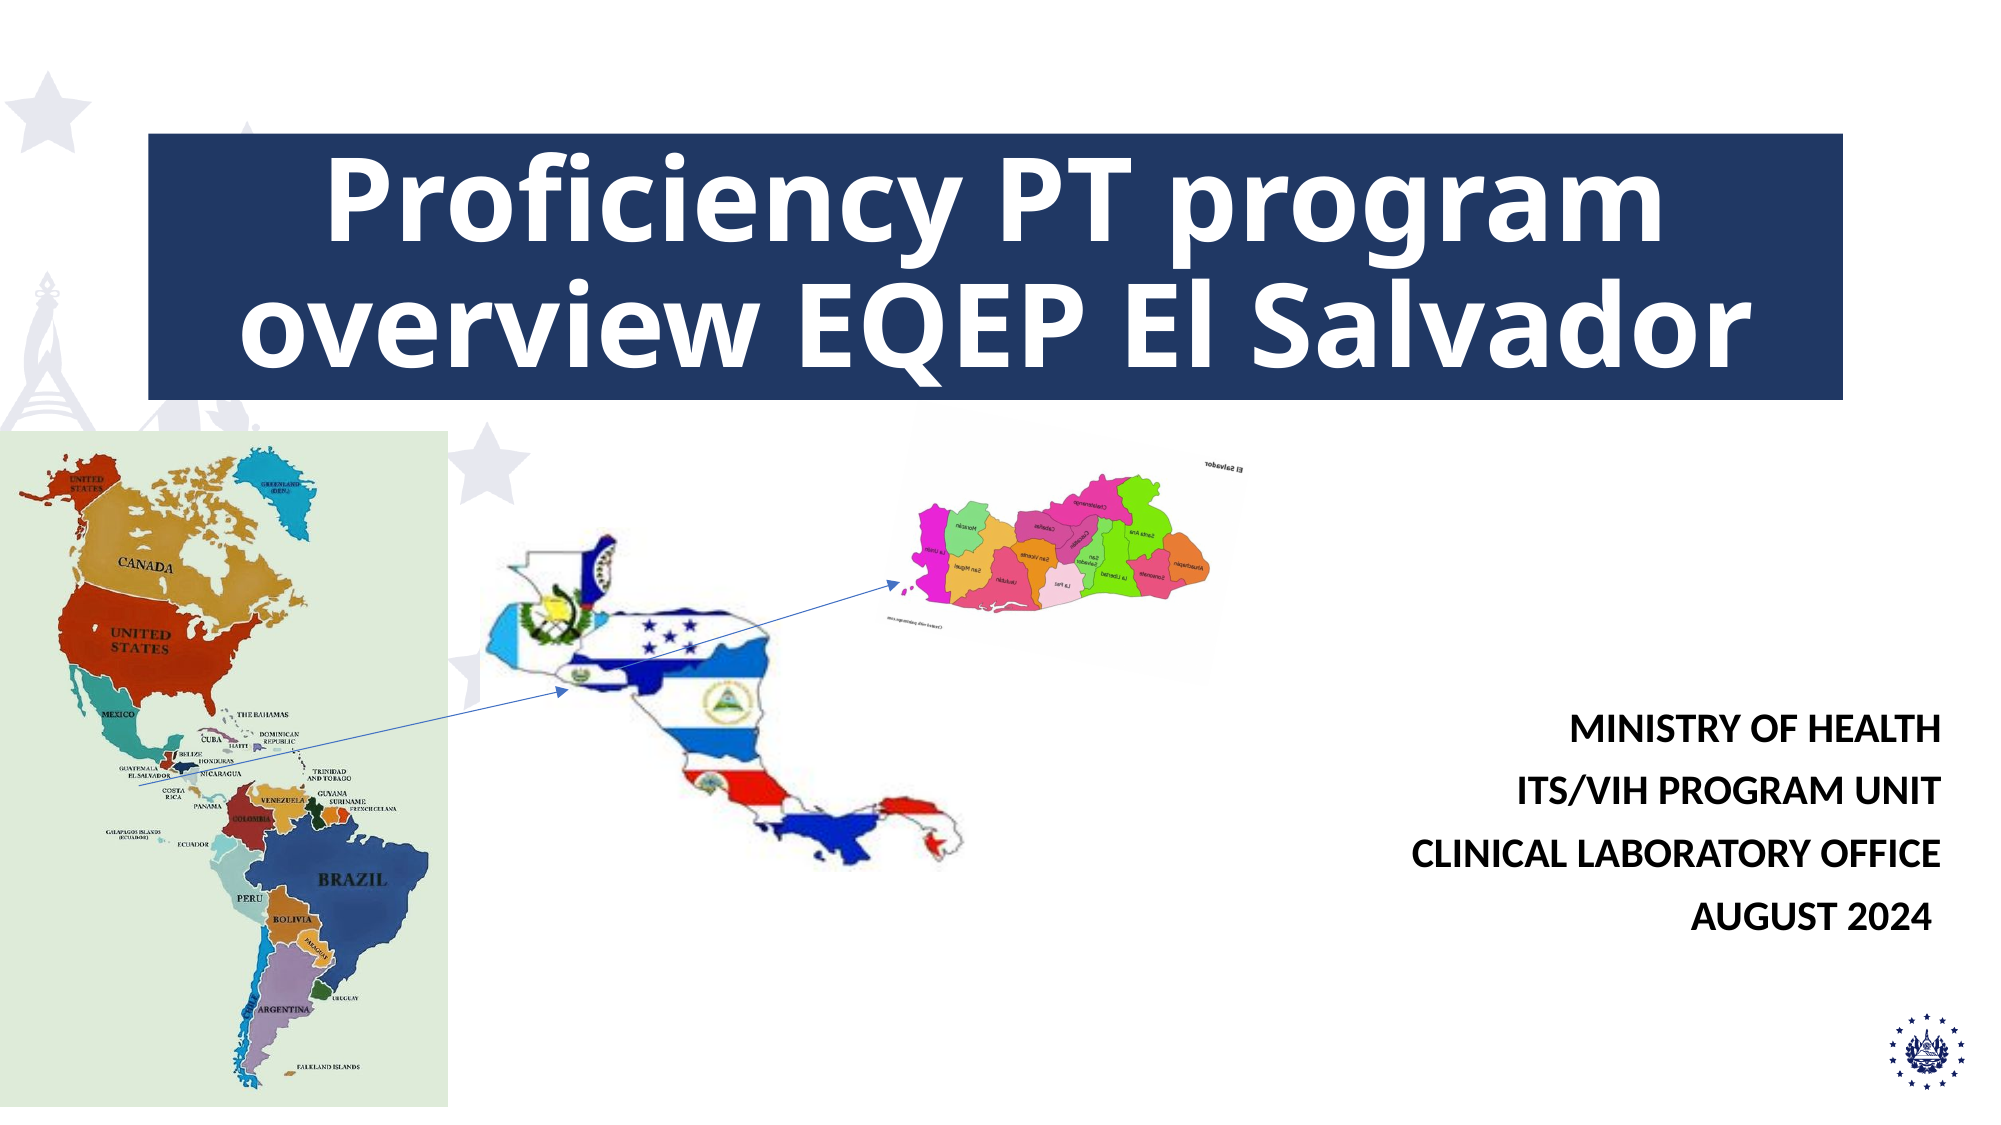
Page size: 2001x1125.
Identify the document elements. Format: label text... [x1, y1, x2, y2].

picture [0, 0, 2000, 1125]
subtitle MINISTRY OF HEALTH ITS/VIH PROGRAM UNIT CLINICAL LABORATORY OFFICE AUGUST 2024 [448, 698, 1957, 948]
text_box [138, 689, 569, 786]
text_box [615, 582, 900, 670]
title Proficiency PT program overview EQEP El Salvador [148, 133, 1843, 400]
